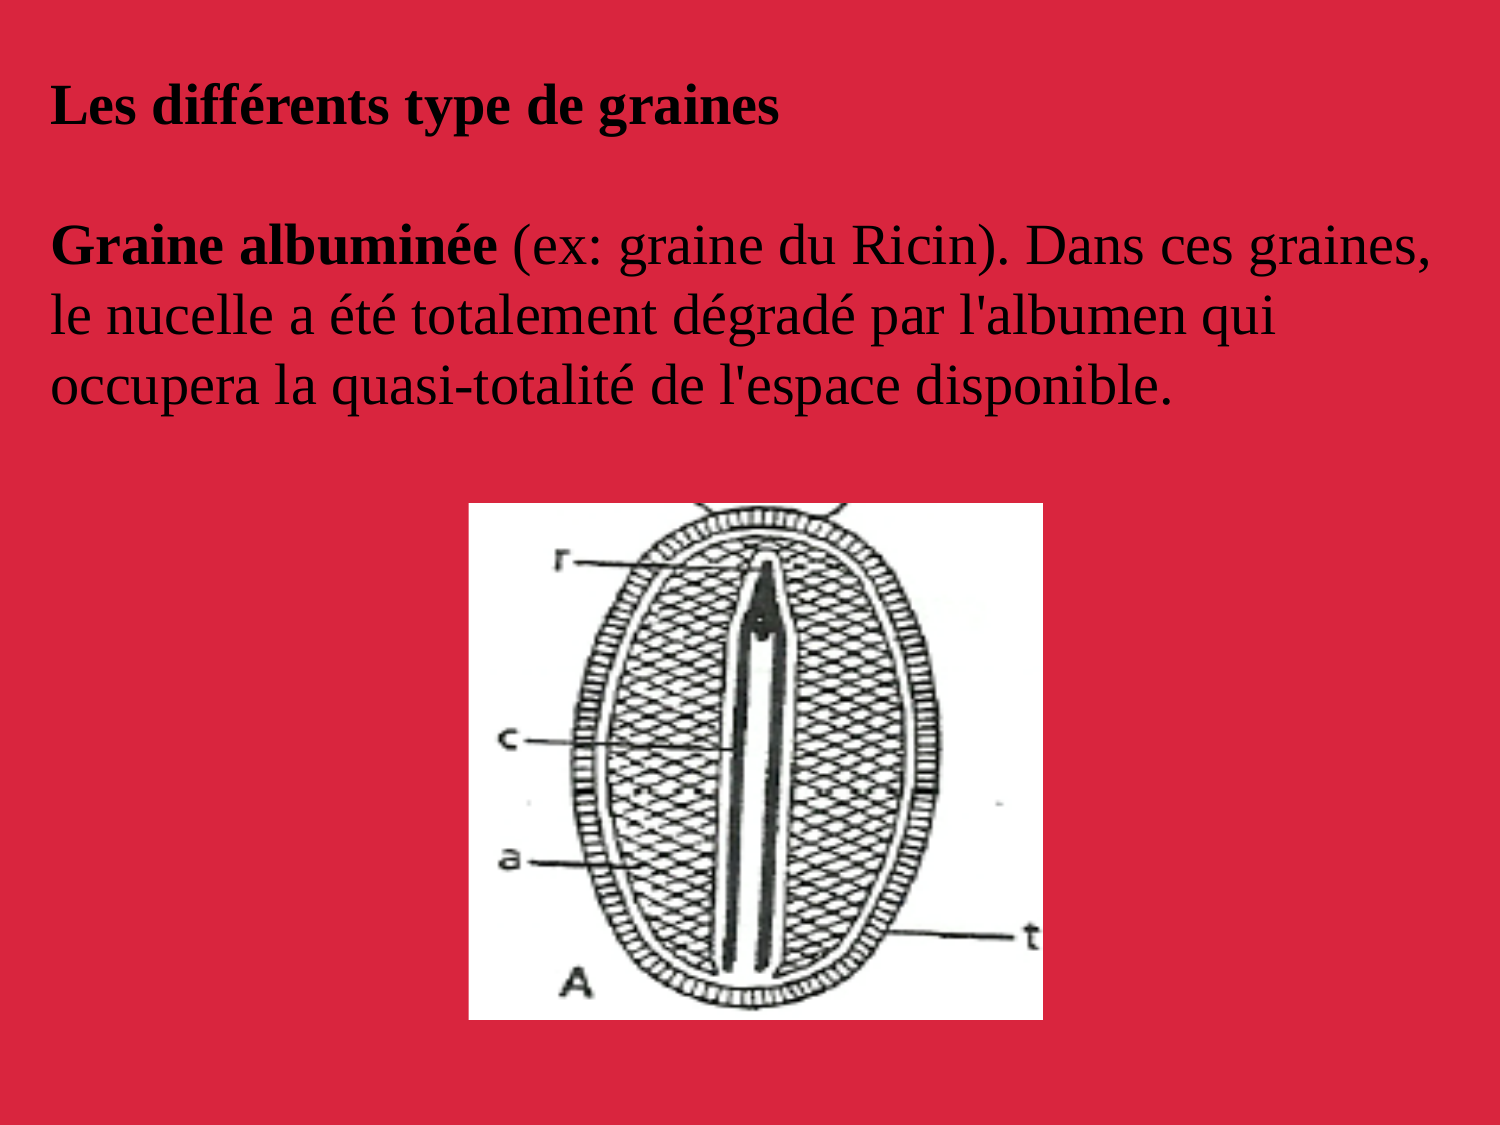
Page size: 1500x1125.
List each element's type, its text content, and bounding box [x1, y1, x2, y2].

text_box Les différents type de graines Graine albuminée (ex: graine du Ricin). Dans ces graines, le nucelle a été totalement dégradé par l'albumen qui occupera la quasi-totalité de l'espace disponible. [35, 58, 1500, 494]
picture [468, 503, 1044, 1020]
